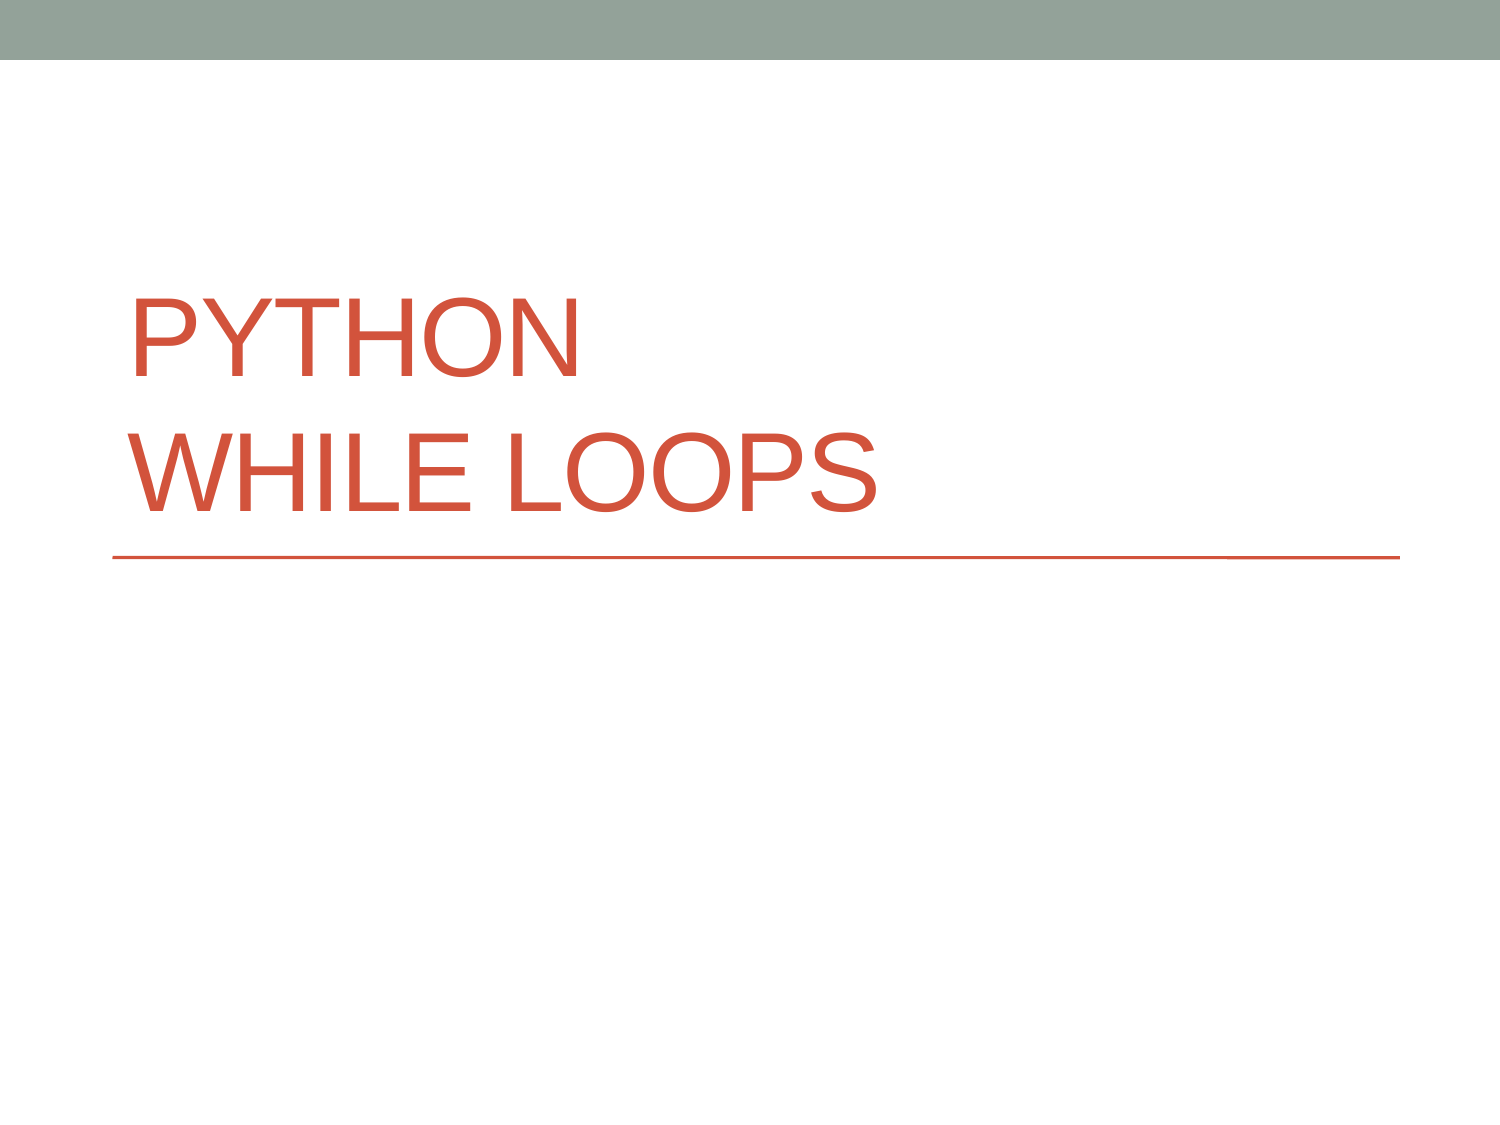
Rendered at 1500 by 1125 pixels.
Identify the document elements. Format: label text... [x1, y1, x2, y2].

title Python While Loops [112, 224, 1400, 542]
